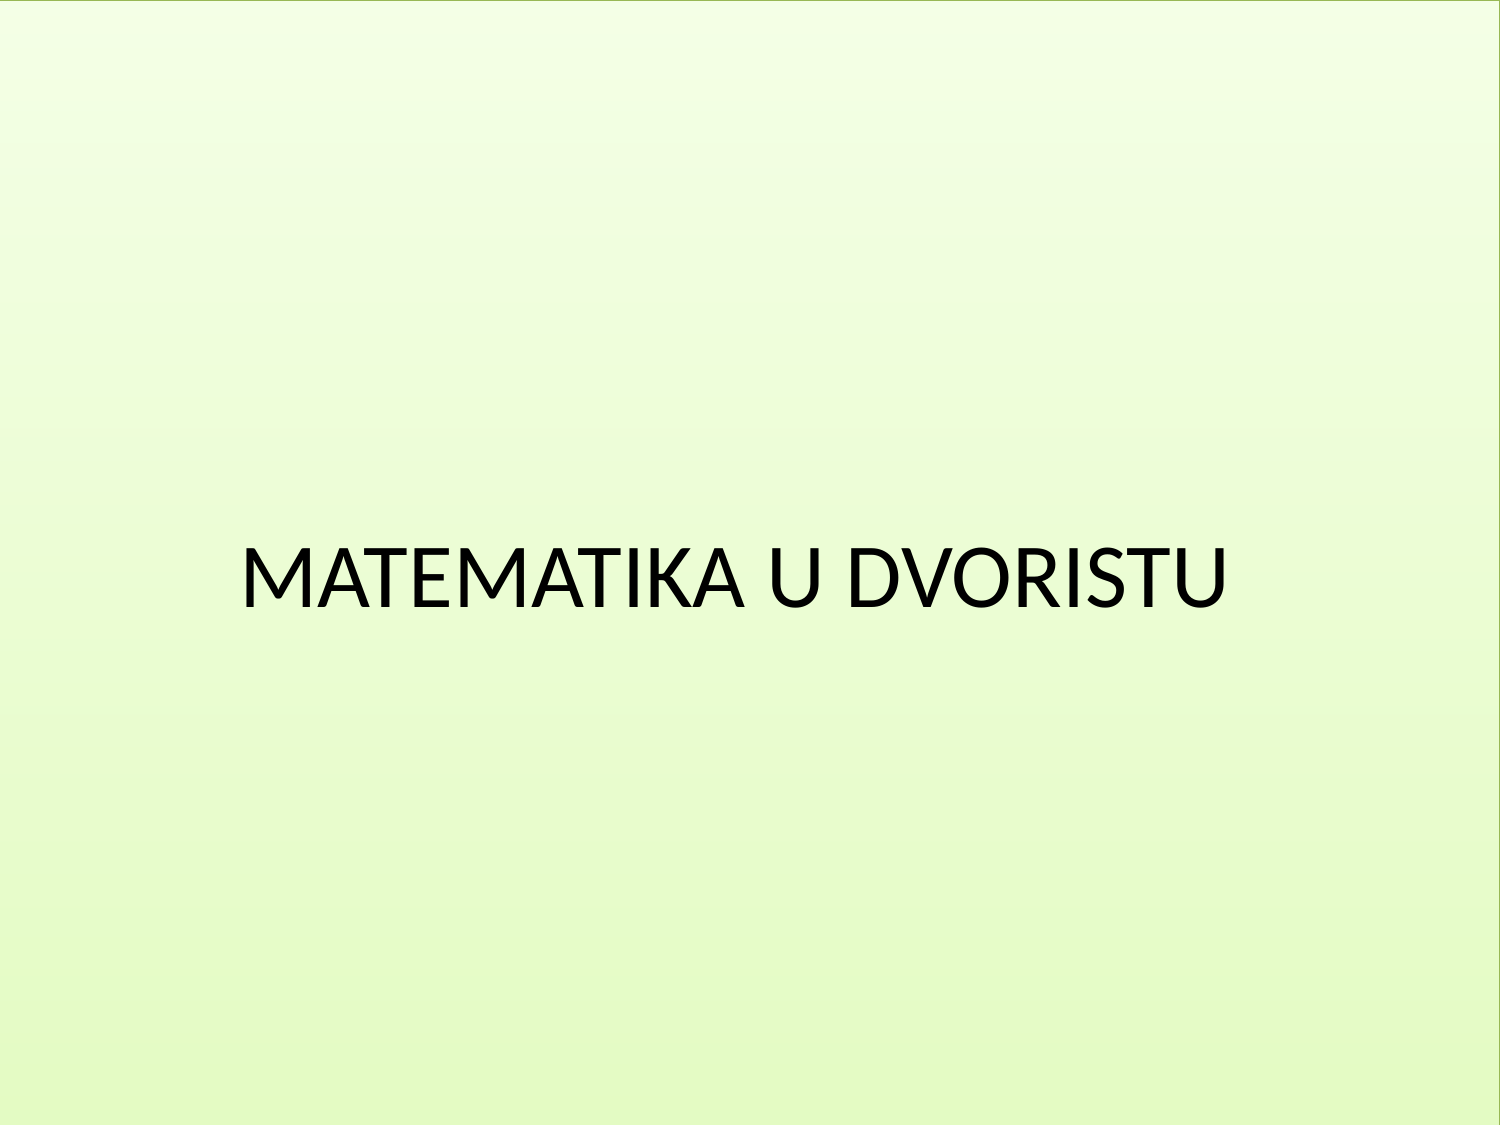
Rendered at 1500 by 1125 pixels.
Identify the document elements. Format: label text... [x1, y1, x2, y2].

title MATEMATIKA U DVORISTU [0, 0, 1500, 1125]
